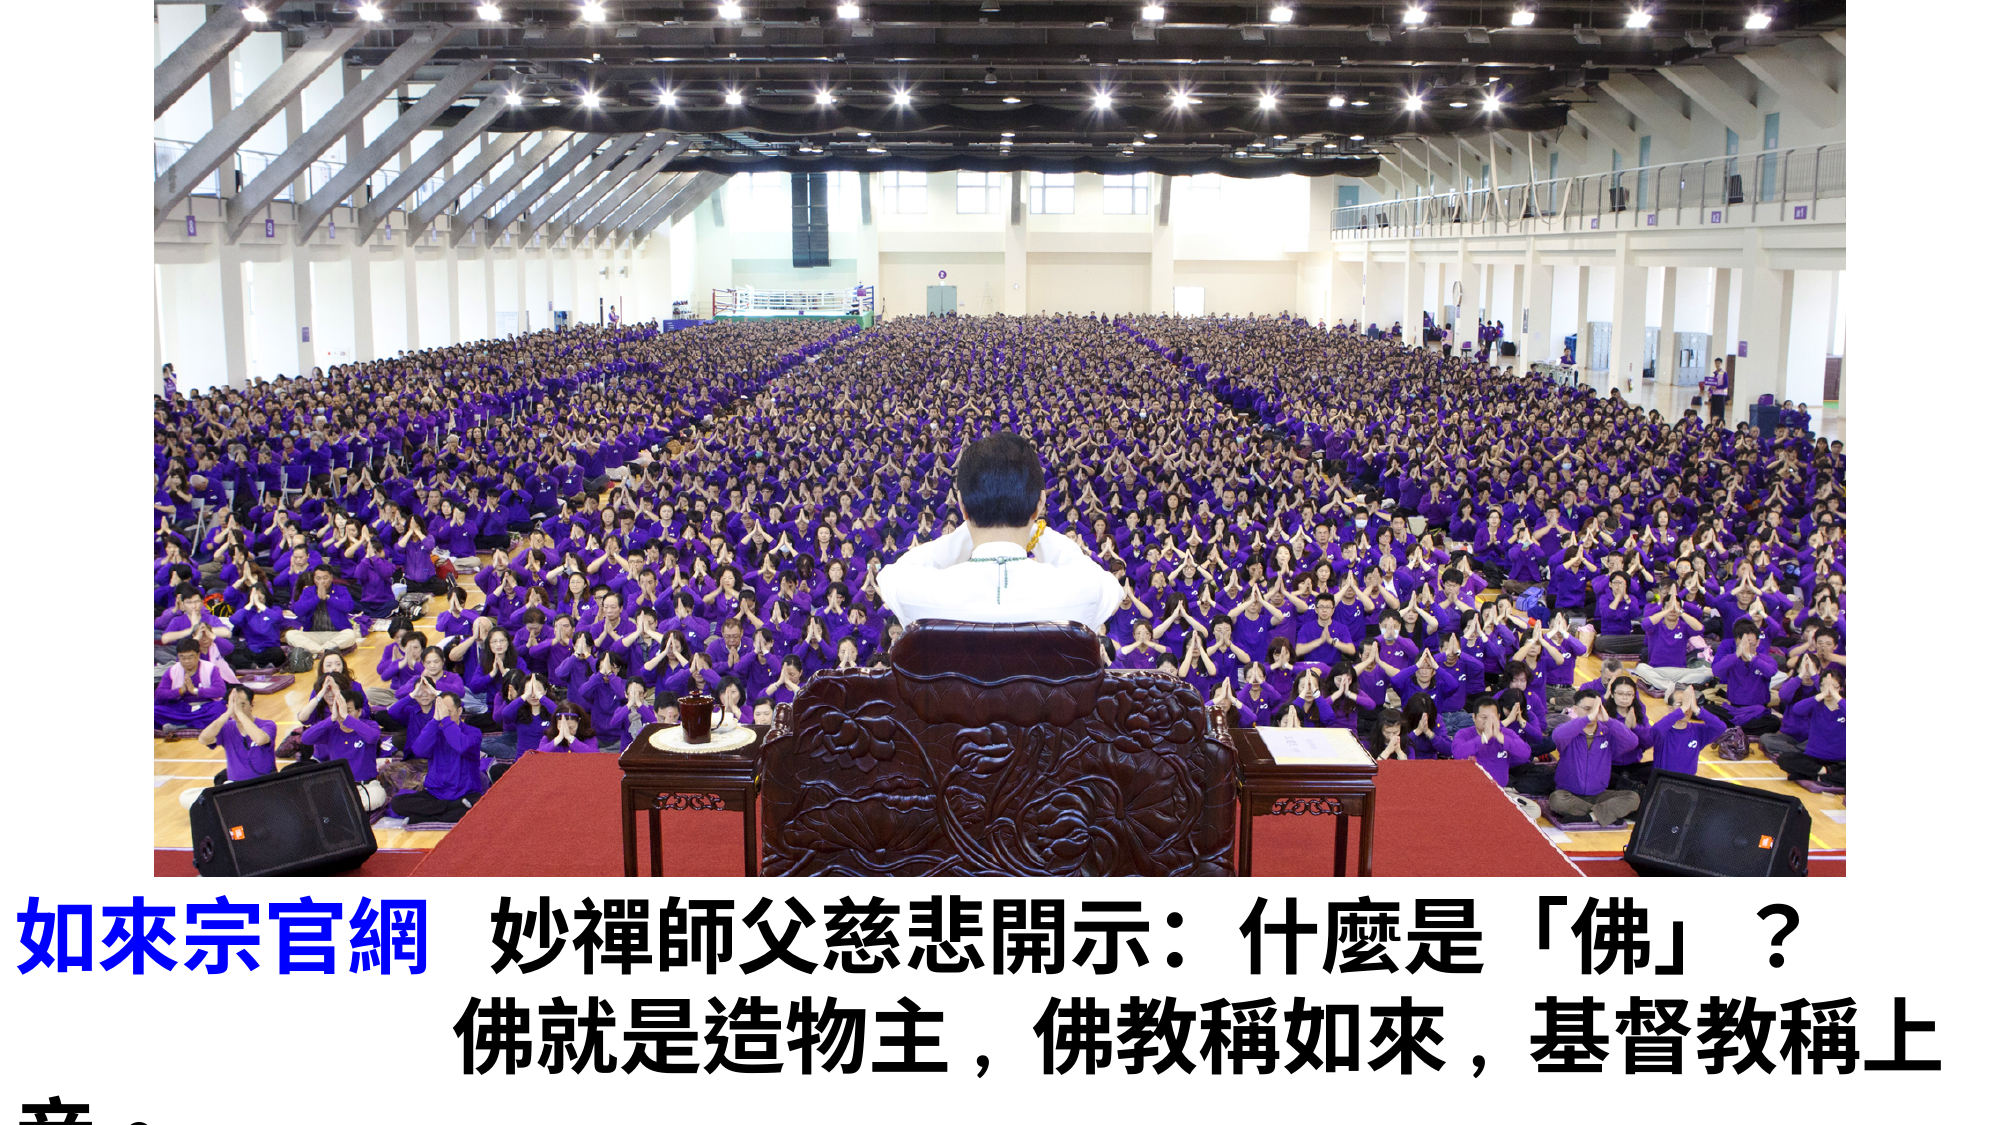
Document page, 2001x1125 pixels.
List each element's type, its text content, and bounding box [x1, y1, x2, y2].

text_box 如來宗官網 妙禪師父慈悲開示：什麼是「佛」？ 佛就是造物主, 佛教稱如來, 基督教稱上帝。 [0, 877, 2000, 1125]
picture [154, 0, 1846, 878]
